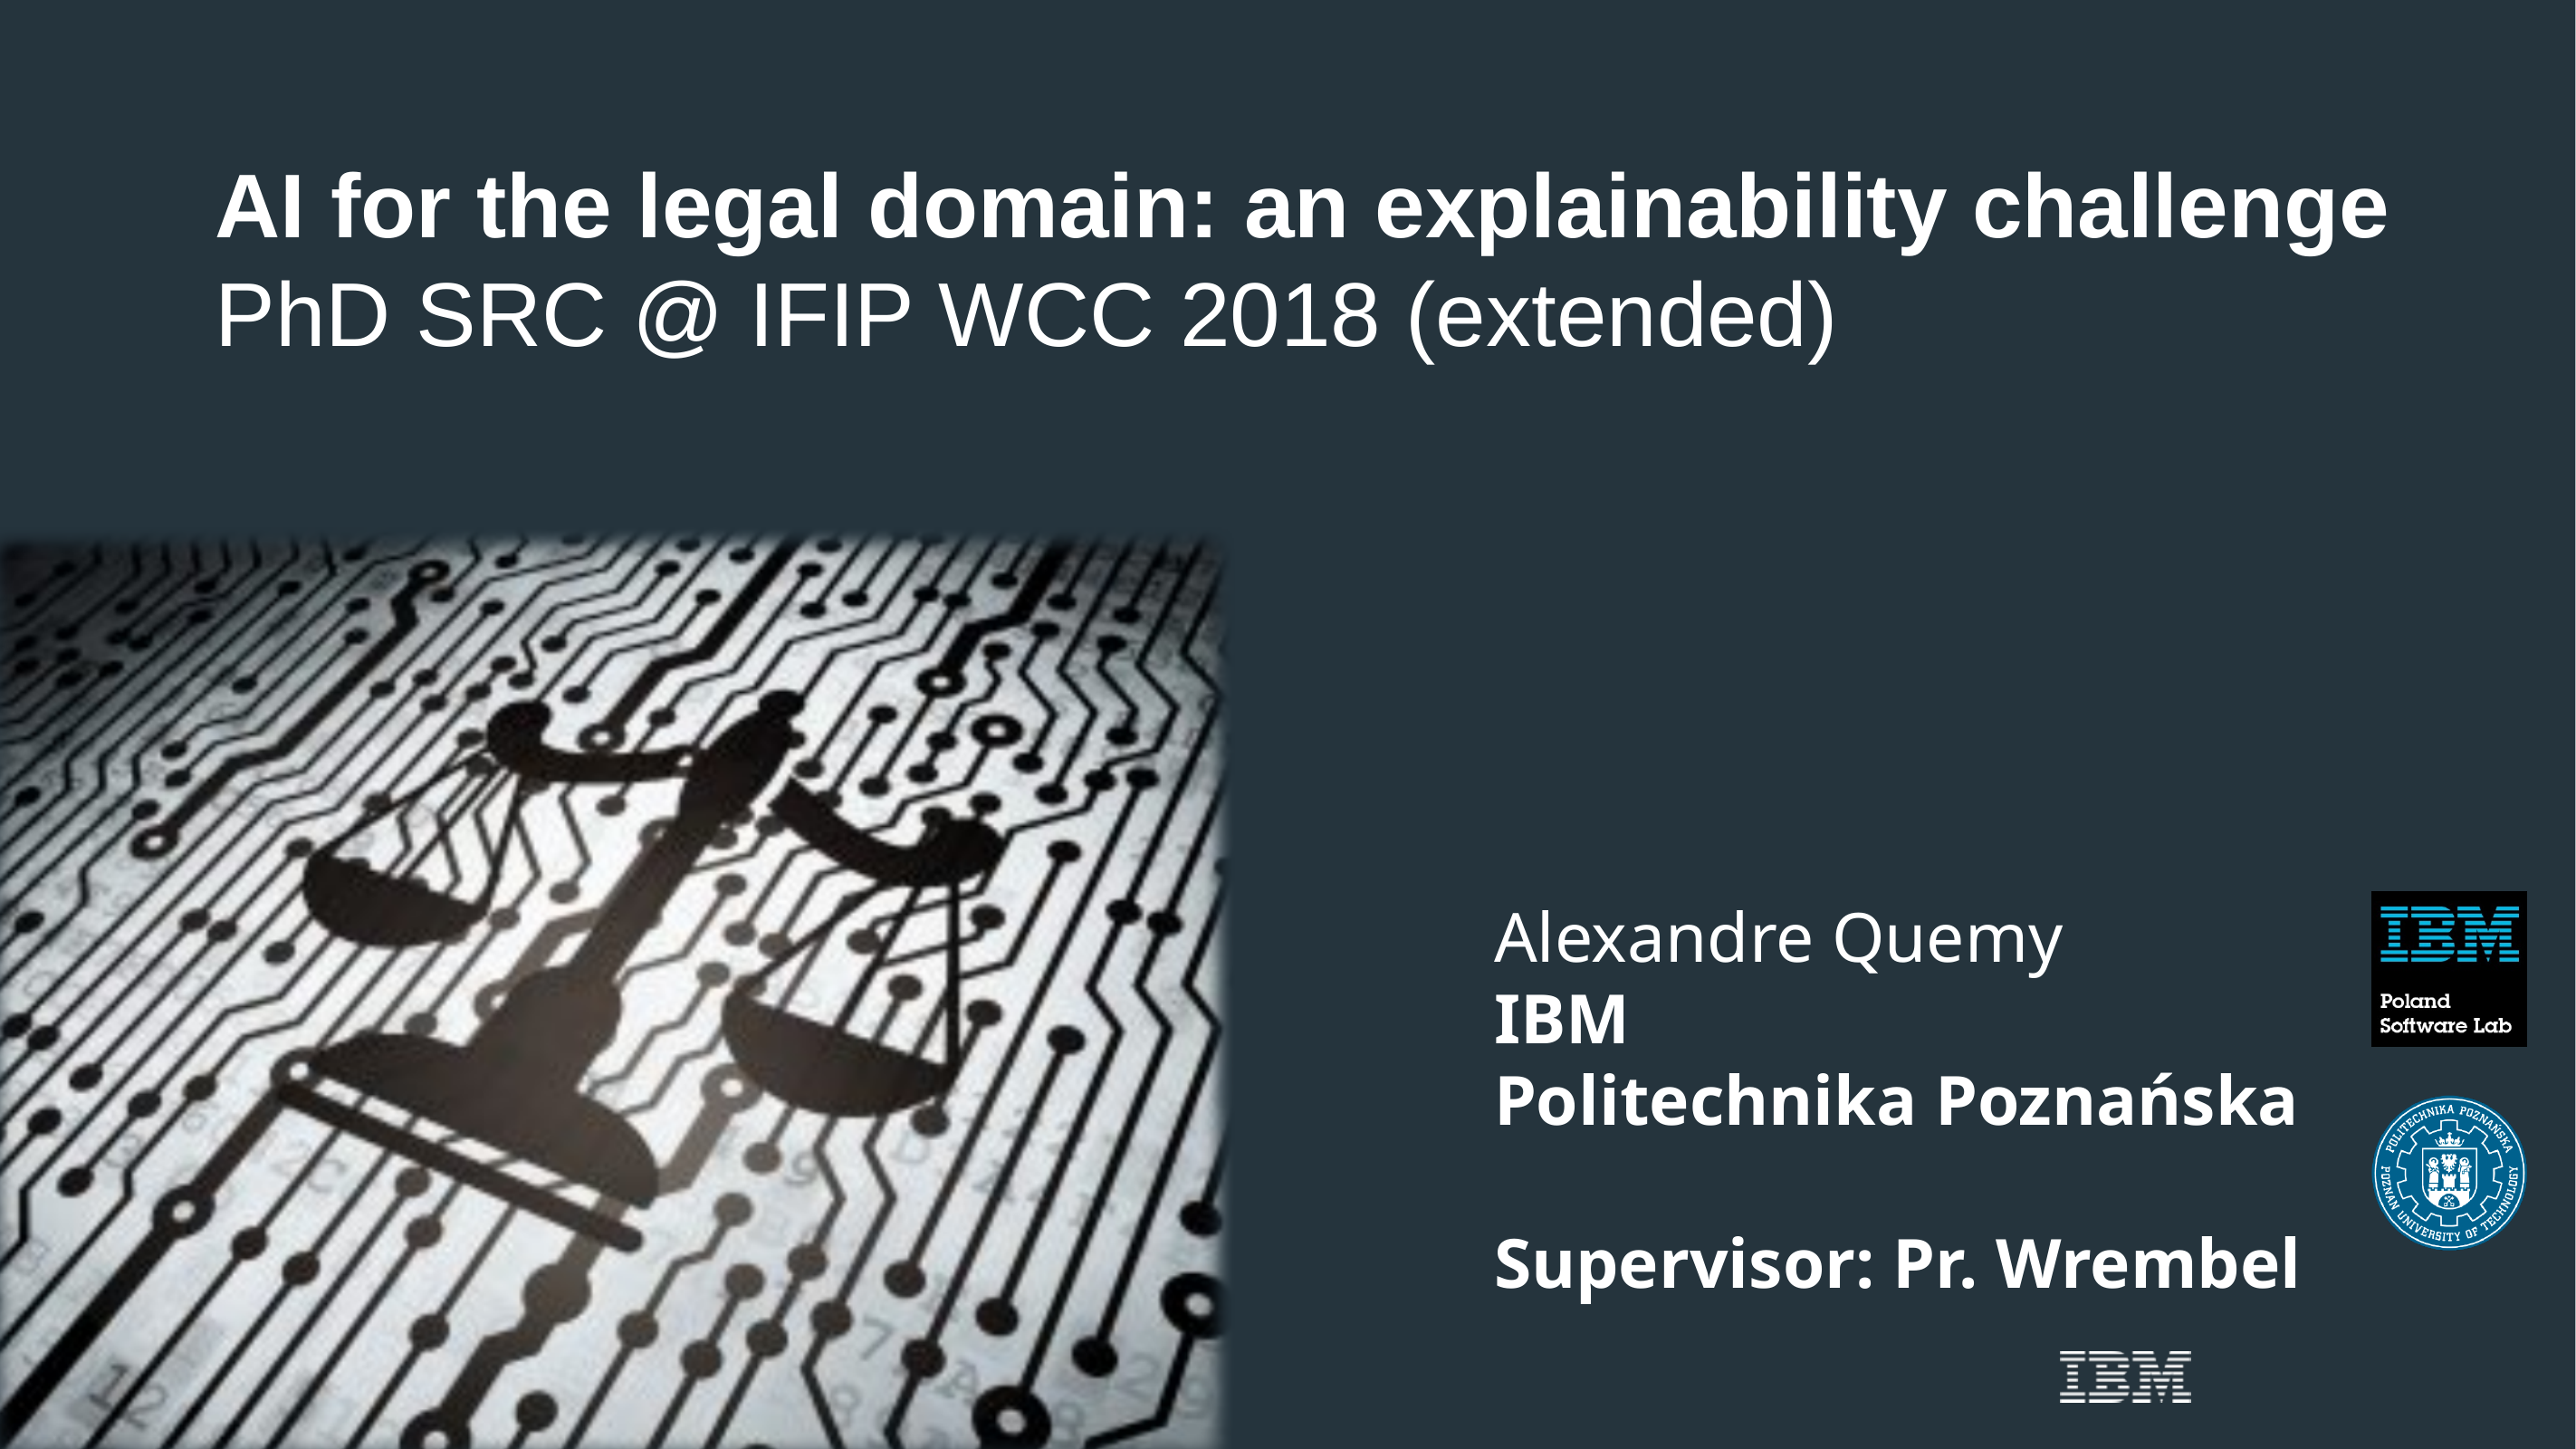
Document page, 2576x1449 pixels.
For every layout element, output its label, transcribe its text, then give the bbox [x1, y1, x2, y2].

picture [2442, 1155, 2456, 1171]
picture [2458, 1159, 2470, 1182]
picture [2371, 1184, 2436, 1251]
text_box Alexandre Quemy IBM Politechnika Poznańska Supervisor: Pr. Wrembel [1486, 887, 2502, 1310]
picture [2430, 1169, 2438, 1182]
picture [2371, 1094, 2527, 1163]
picture [0, 527, 1237, 1449]
text_box AI for the legal domain: an explainability challenge PhD SRC @ IFIP WCC 2018 (extended) [215, 147, 2544, 365]
picture [2464, 1188, 2527, 1251]
picture [2429, 1160, 2437, 1167]
picture [2060, 1350, 2191, 1403]
picture [2439, 1133, 2460, 1146]
picture [2428, 1175, 2470, 1206]
picture [2371, 891, 2527, 1047]
